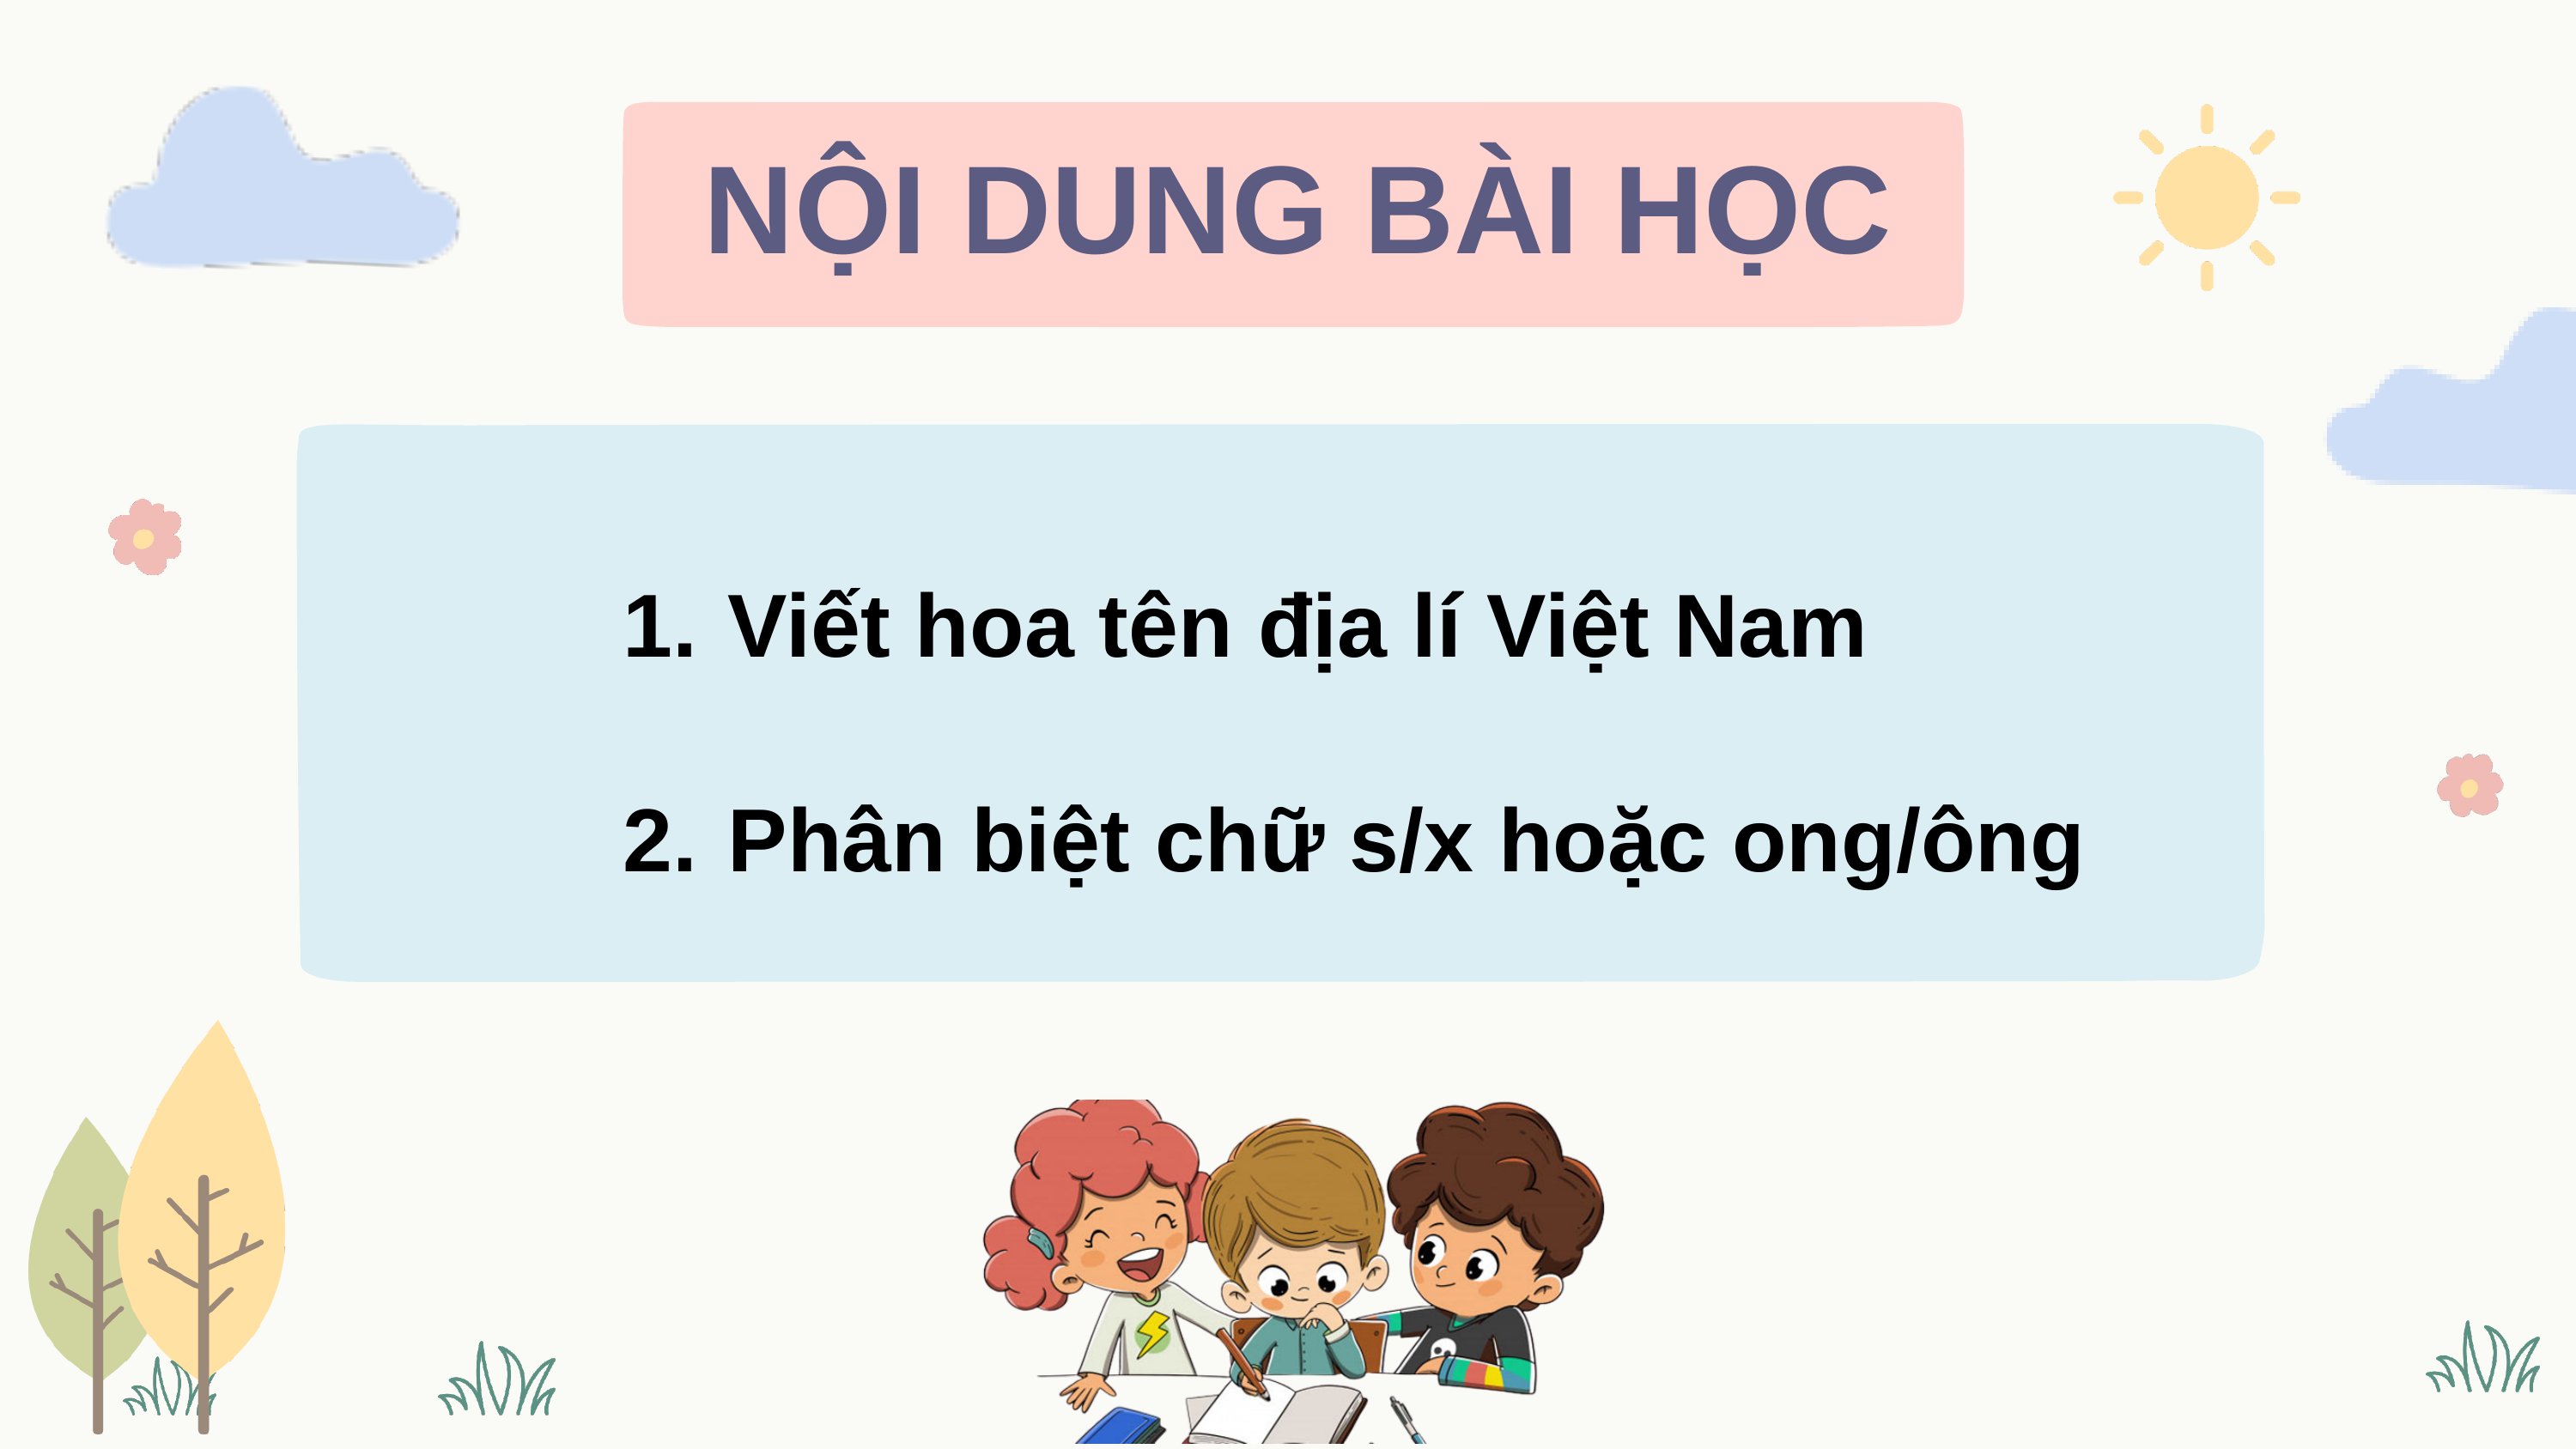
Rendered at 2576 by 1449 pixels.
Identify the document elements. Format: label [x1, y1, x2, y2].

picture [965, 1099, 1621, 1444]
picture [2322, 307, 2576, 500]
picture [2426, 1320, 2540, 1393]
picture [438, 1340, 556, 1416]
picture [2427, 743, 2512, 830]
text_box [296, 423, 2265, 982]
picture [28, 1020, 285, 1434]
picture [108, 498, 181, 575]
text_box [622, 101, 1965, 328]
picture [105, 82, 466, 281]
picture [2112, 104, 2300, 292]
